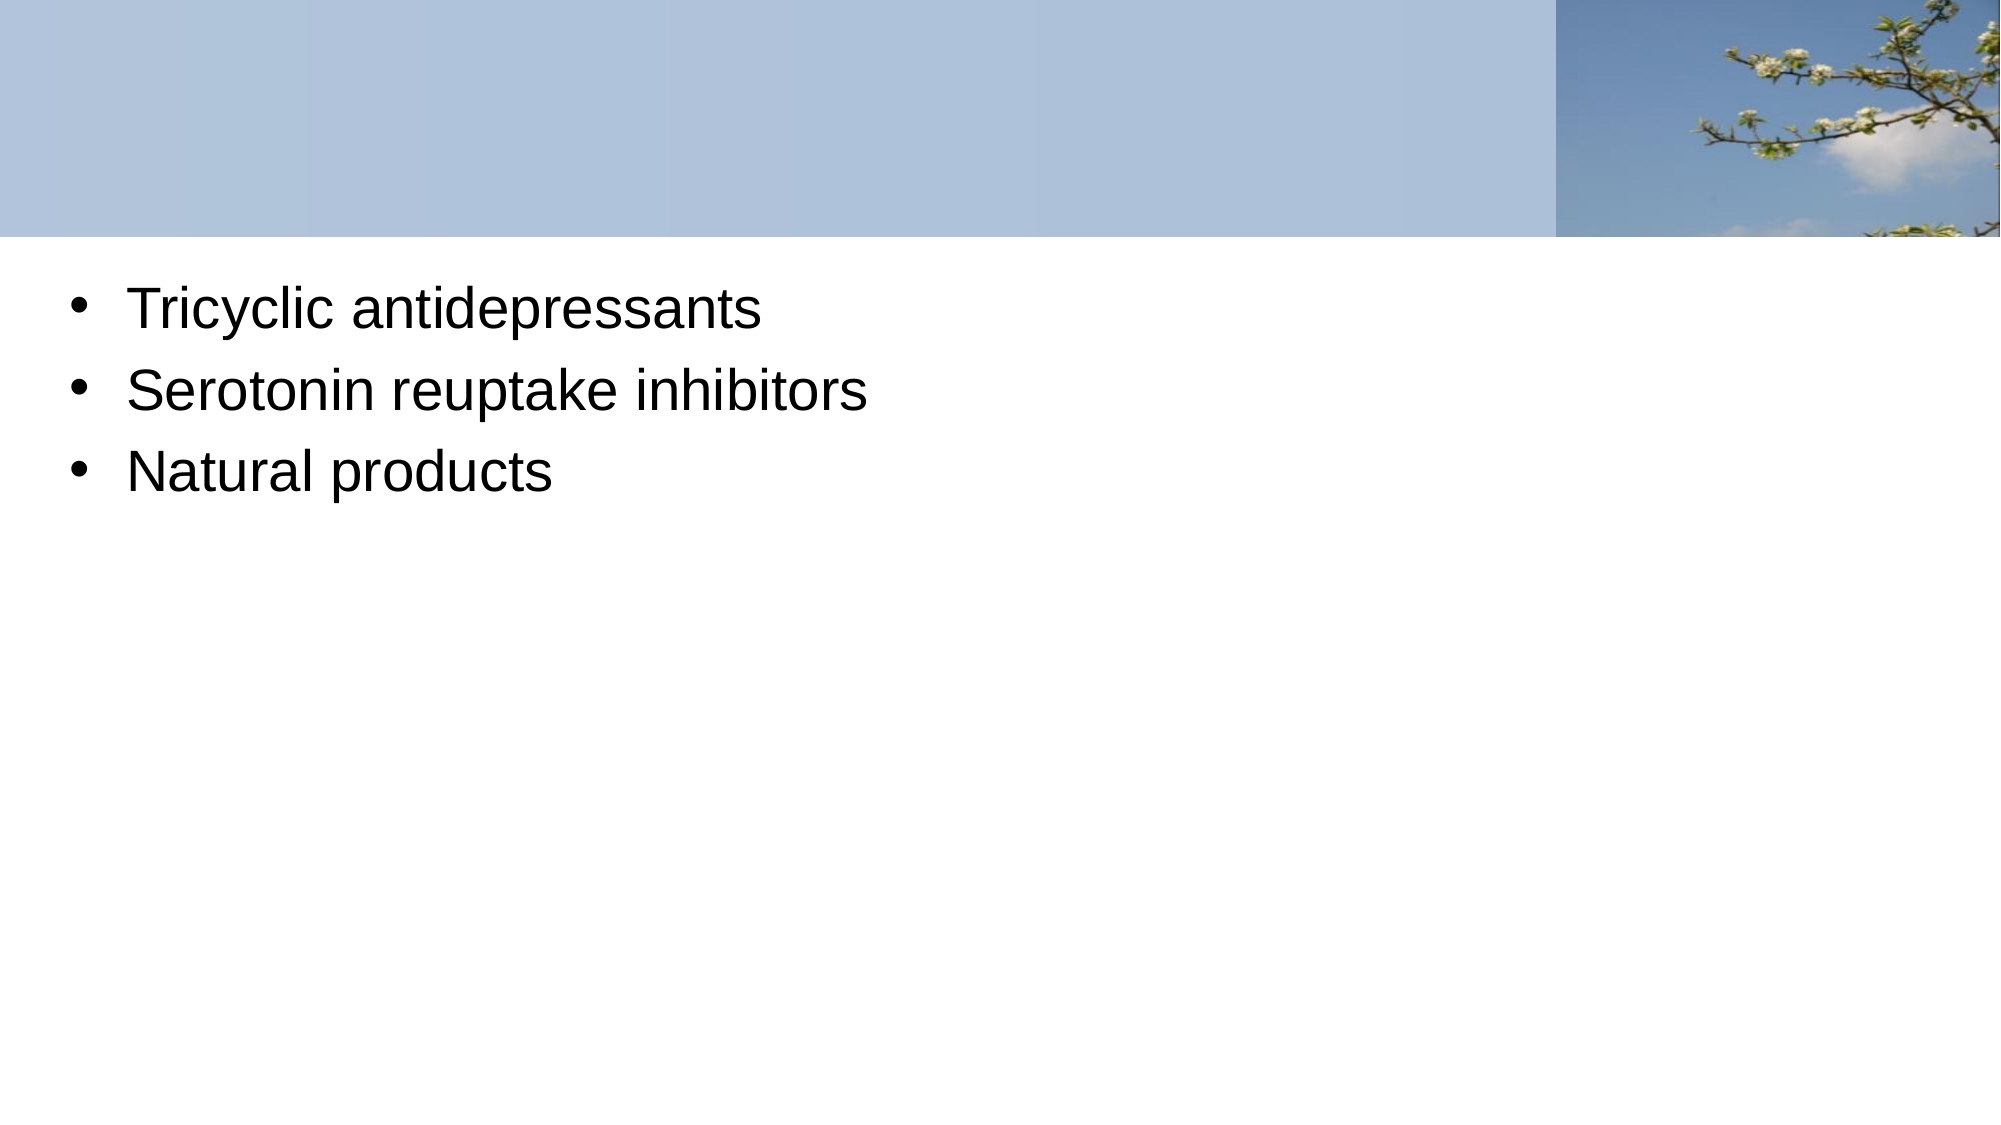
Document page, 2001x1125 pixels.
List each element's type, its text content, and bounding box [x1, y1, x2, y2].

list Tricyclic antidepressants Serotonin reuptake inhibitors Natural products [54, 262, 1855, 1005]
picture [1556, 0, 2000, 237]
